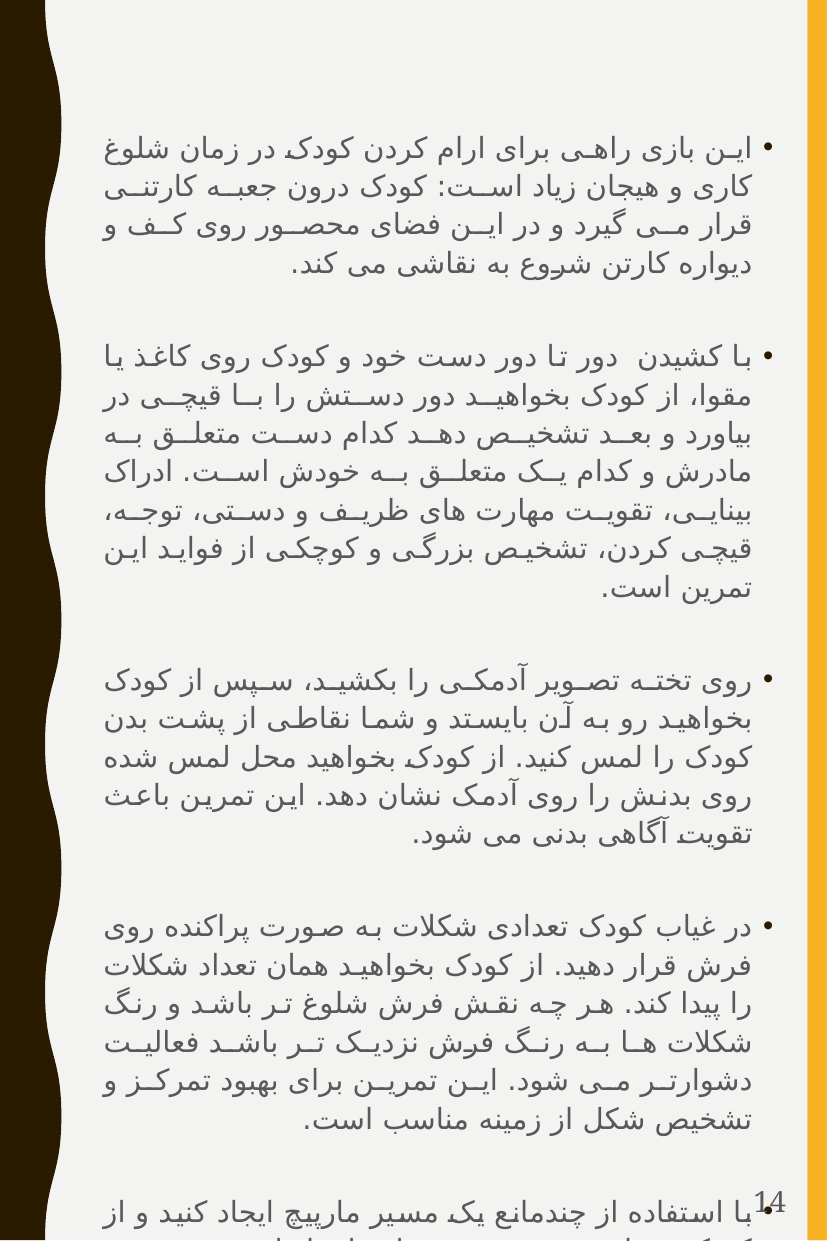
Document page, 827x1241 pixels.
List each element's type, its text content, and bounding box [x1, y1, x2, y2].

slide_number 14 [714, 1170, 801, 1233]
list این بازی راهی برای ارام کردن کودک در زمان شلوغ کاری و هیجان زیاد است: کودک درون جعبه کارتنی قرار می گیرد و در این فضای محصور روی کف و دیواره کارتن شروع به نقاشی می کند. با کشیدن دور تا دور دست خود و کودک روی کاغذ یا مقوا، از کودک بخواهید دور دستش را با قیچی در بیاورد و بعد تشخیص دهد کدام دست متعلق به مادرش و کدام یک متعلق به خودش است. ادراک بینایی، تقویت مهارت های ظریف و دستی، توجه، قیچی کردن، تشخیص بزرگی و کوچکی از فواید این تمرین است. روی تخته تصویر آدمکی را بکشید، سپس از کودک بخواهید رو به آن بایستد و شما نقاطی از پشت بدن کودک را لمس کنید. از کودک بخواهید محل لمس شده روی بدنش را روی آدمک نشان دهد. این تمرین باعث تقویت آگاهی بدنی می شود. در غیاب کودک تعدادی شکلات به صورت پراکنده روی فرش قرار دهید. از کودک بخواهید همان تعداد شکلات را پیدا کند. هر چه نقش فرش شلوغ تر باشد و رنگ شکلات ها به رنگ فرش نزدیک تر باشد فعالیت دشوارتر می شود. این تمرین برای بهبود تمرکز و تشخیص شکل از زمینه مناسب است. با استفاده از چندمانع یک مسیر مارپیچ ایجاد کنید و از کودک بخواهید بدون برخورد با موانع از این مسیر عبور کند. این تمرین باعث آگاهی فضایی کودک می شود. [88, 118, 789, 708]
